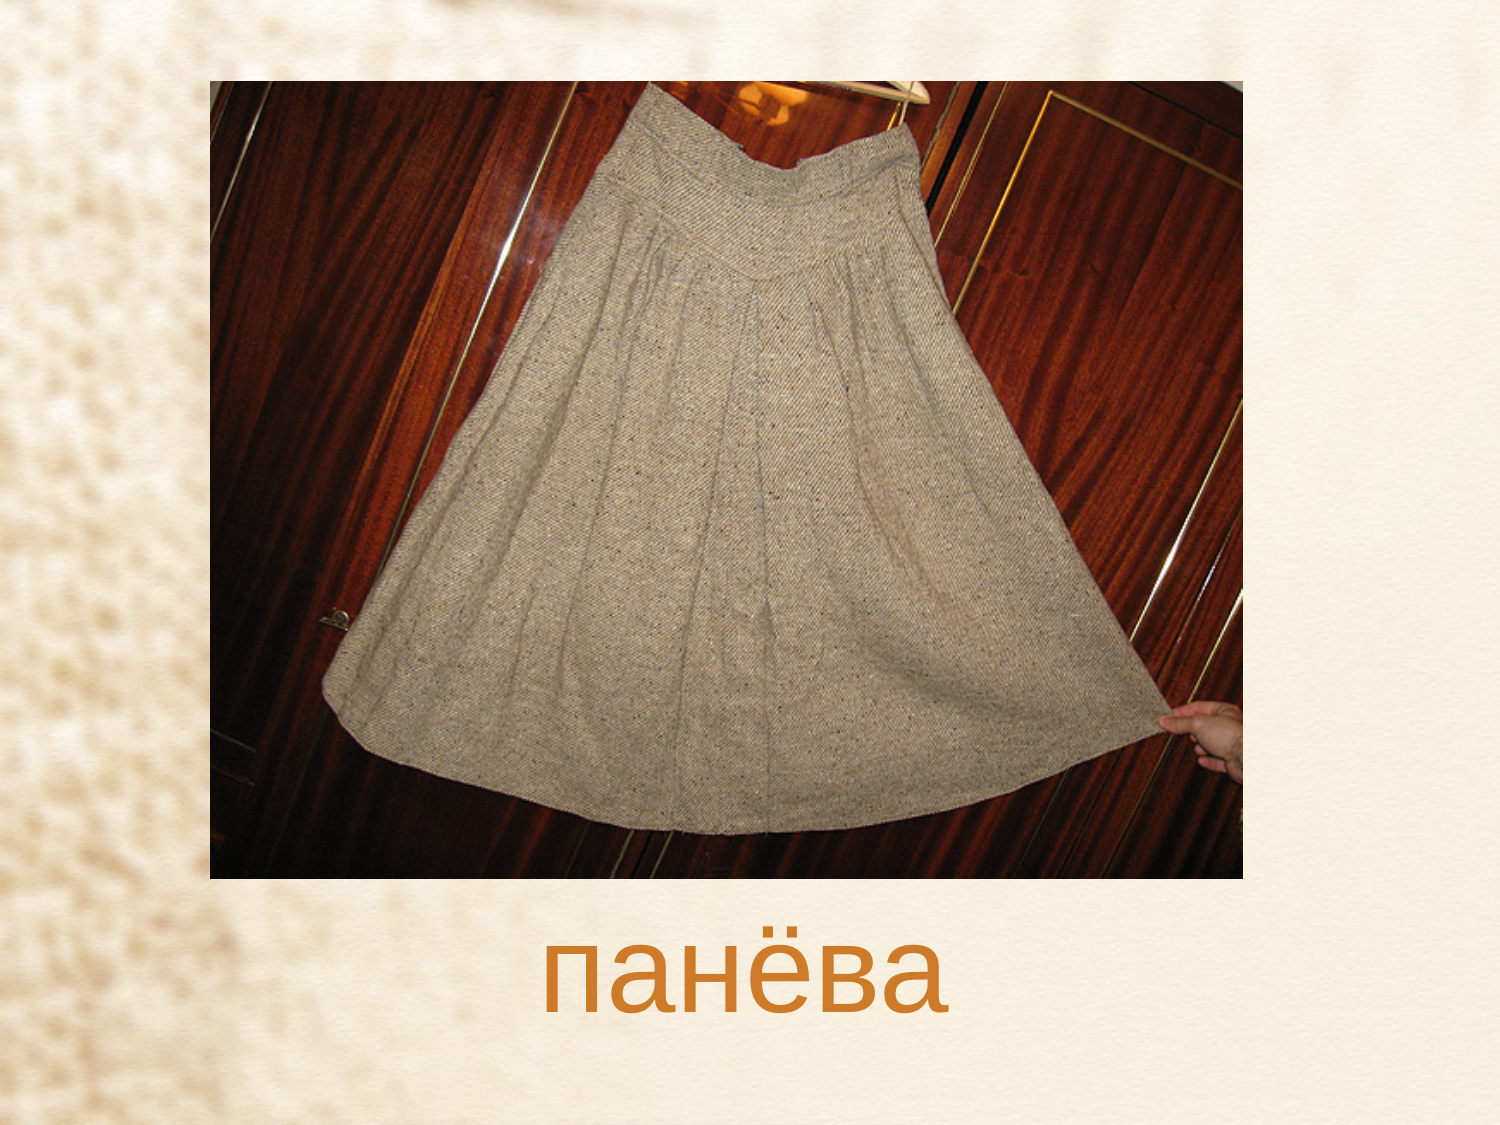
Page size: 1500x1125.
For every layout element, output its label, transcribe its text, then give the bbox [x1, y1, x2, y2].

list панёва [293, 886, 1195, 1013]
picture [0, 0, 1500, 1125]
